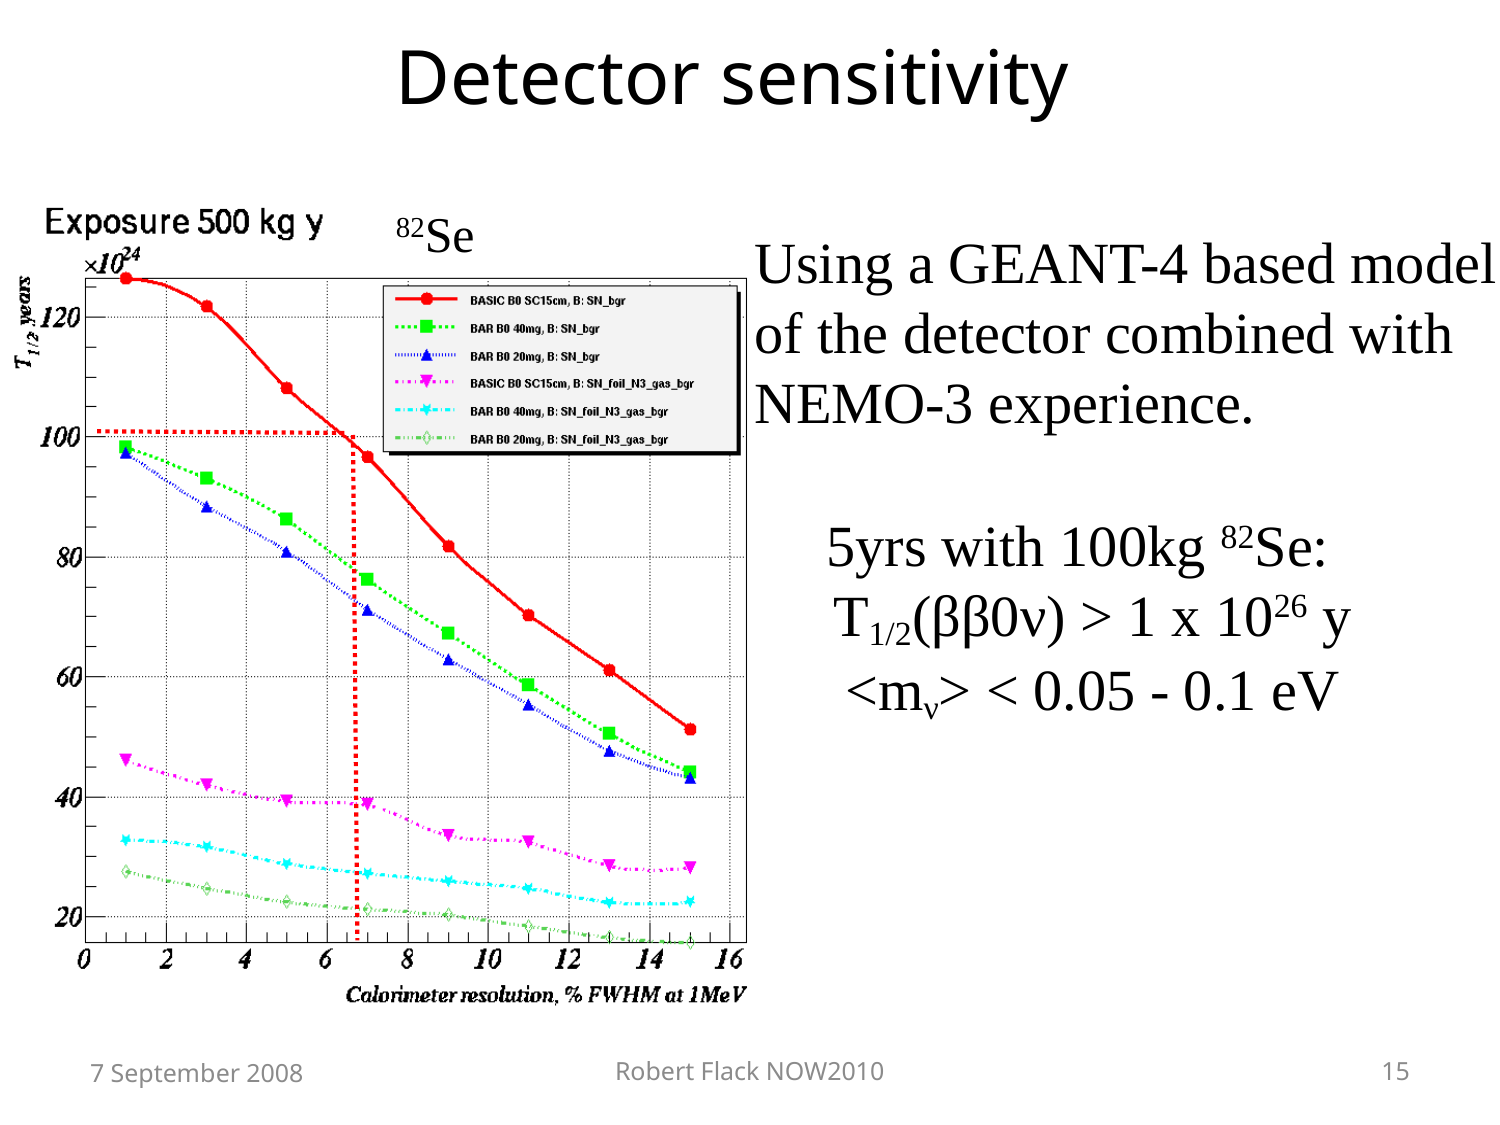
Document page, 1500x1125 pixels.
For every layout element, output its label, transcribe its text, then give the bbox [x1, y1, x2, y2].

footer Robert Flack NOW2010 [512, 1042, 988, 1103]
picture [2, 195, 829, 1027]
text_box Detector sensitivity [380, 22, 1084, 128]
text_box Using a GEANT-4 based model of the detector combined with NEMO-3 experience. [832, 218, 1500, 443]
text_box 5yrs with 100kg 82Se: T1/2(ββ0ν) > 1 x 1026 y <mν> < 0.05 - 0.1 eV [832, 500, 1367, 779]
slide_number 15 [1074, 1042, 1425, 1103]
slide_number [75, 1042, 425, 1103]
